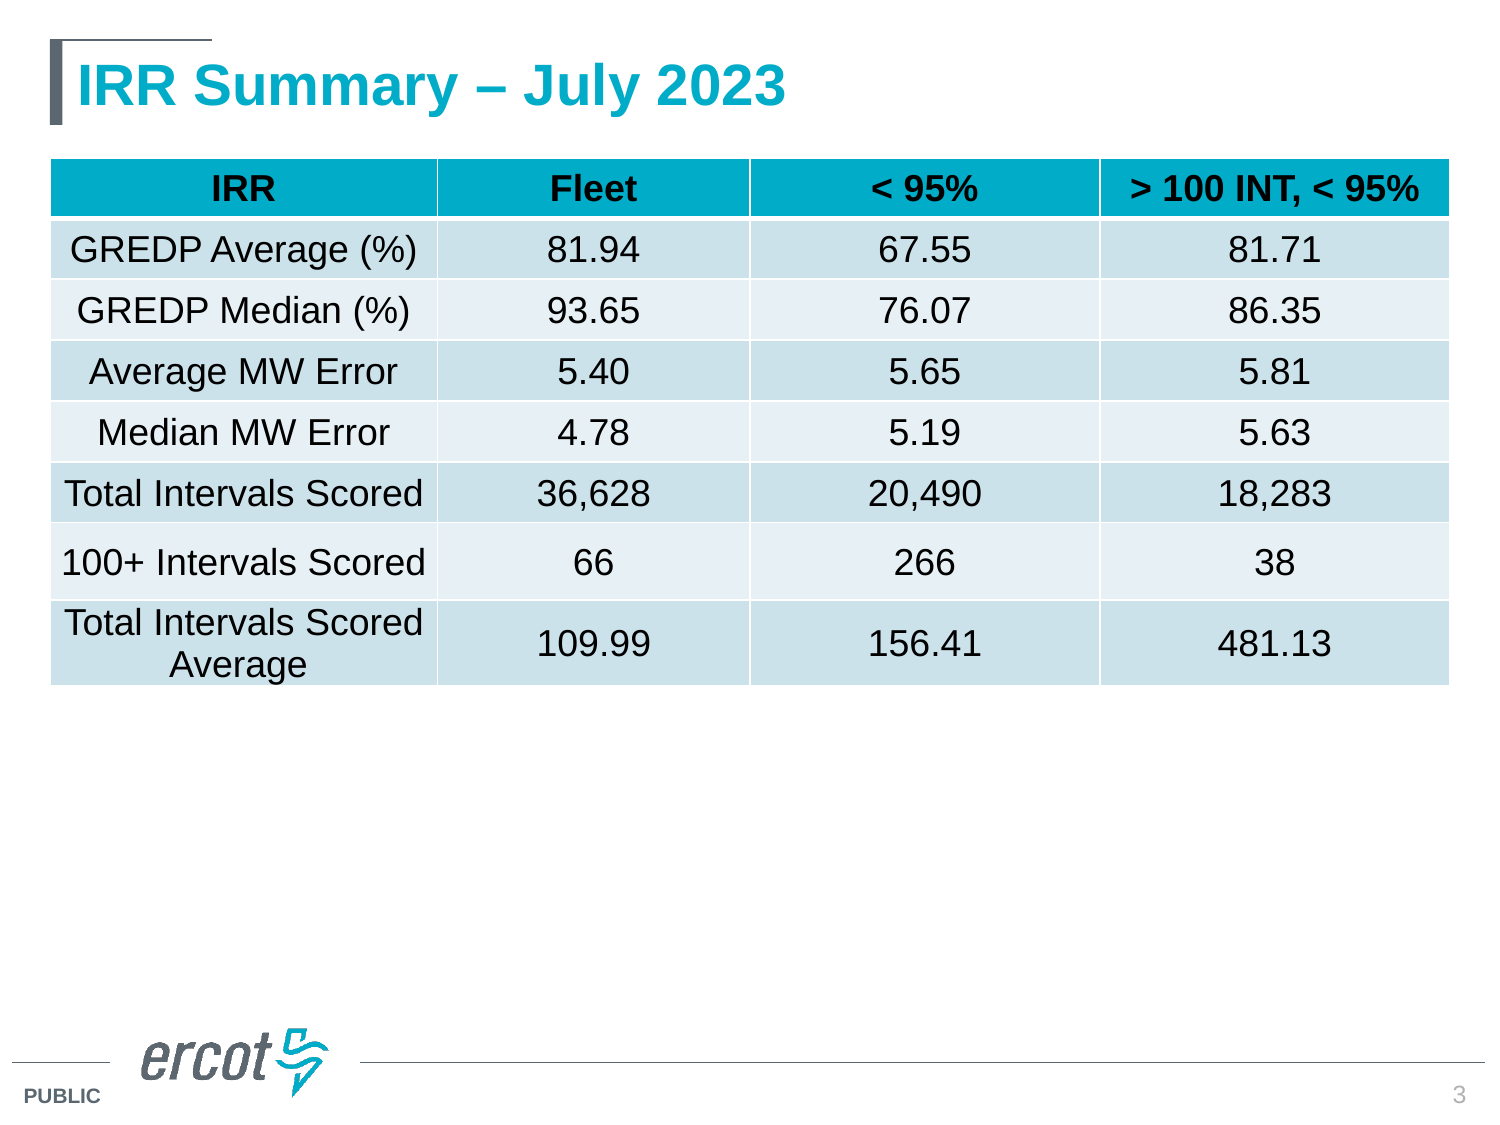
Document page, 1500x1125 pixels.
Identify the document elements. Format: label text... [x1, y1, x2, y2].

table_cell Total Intervals Scored Average [51, 601, 437, 685]
table_cell 20,490 [751, 463, 1099, 522]
table_cell Total Intervals Scored [51, 463, 437, 522]
table_cell 93.65 [438, 280, 749, 339]
table_cell 266 [751, 523, 1099, 599]
table_cell 5.81 [1101, 341, 1449, 400]
title IRR Summary – July 2023 [62, 39, 1450, 157]
table_cell 109.99 [438, 601, 749, 685]
table_header > 100 INT, < 95% [1101, 159, 1449, 216]
slide_number 3 [1437, 1076, 1475, 1112]
table_cell 5.65 [751, 341, 1099, 400]
table_cell 66 [438, 523, 749, 599]
table_cell 5.40 [438, 341, 749, 400]
table_cell 86.35 [1101, 280, 1449, 339]
table_cell Average MW Error [51, 341, 437, 400]
table_cell 481.13 [1101, 601, 1449, 685]
table_cell 81.94 [438, 221, 749, 278]
picture [137, 1024, 332, 1100]
table_cell 38 [1101, 523, 1449, 599]
table_cell Median MW Error [51, 402, 437, 461]
table_cell 18,283 [1101, 463, 1449, 522]
table_header < 95% [751, 159, 1099, 216]
table_header Fleet [438, 159, 749, 216]
table_cell 100+ Intervals Scored [51, 523, 437, 599]
table_cell GREDP Median (%) [51, 280, 437, 339]
table_cell 81.71 [1101, 221, 1449, 278]
table_cell GREDP Average (%) [51, 221, 437, 278]
table_cell 5.19 [751, 402, 1099, 461]
table_cell 156.41 [751, 601, 1099, 685]
table_cell 36,628 [438, 463, 749, 522]
table_cell 4.78 [438, 402, 749, 461]
table_cell 76.07 [751, 280, 1099, 339]
table_cell 67.55 [751, 221, 1099, 278]
table_header IRR [51, 159, 437, 216]
table_cell 5.63 [1101, 402, 1449, 461]
